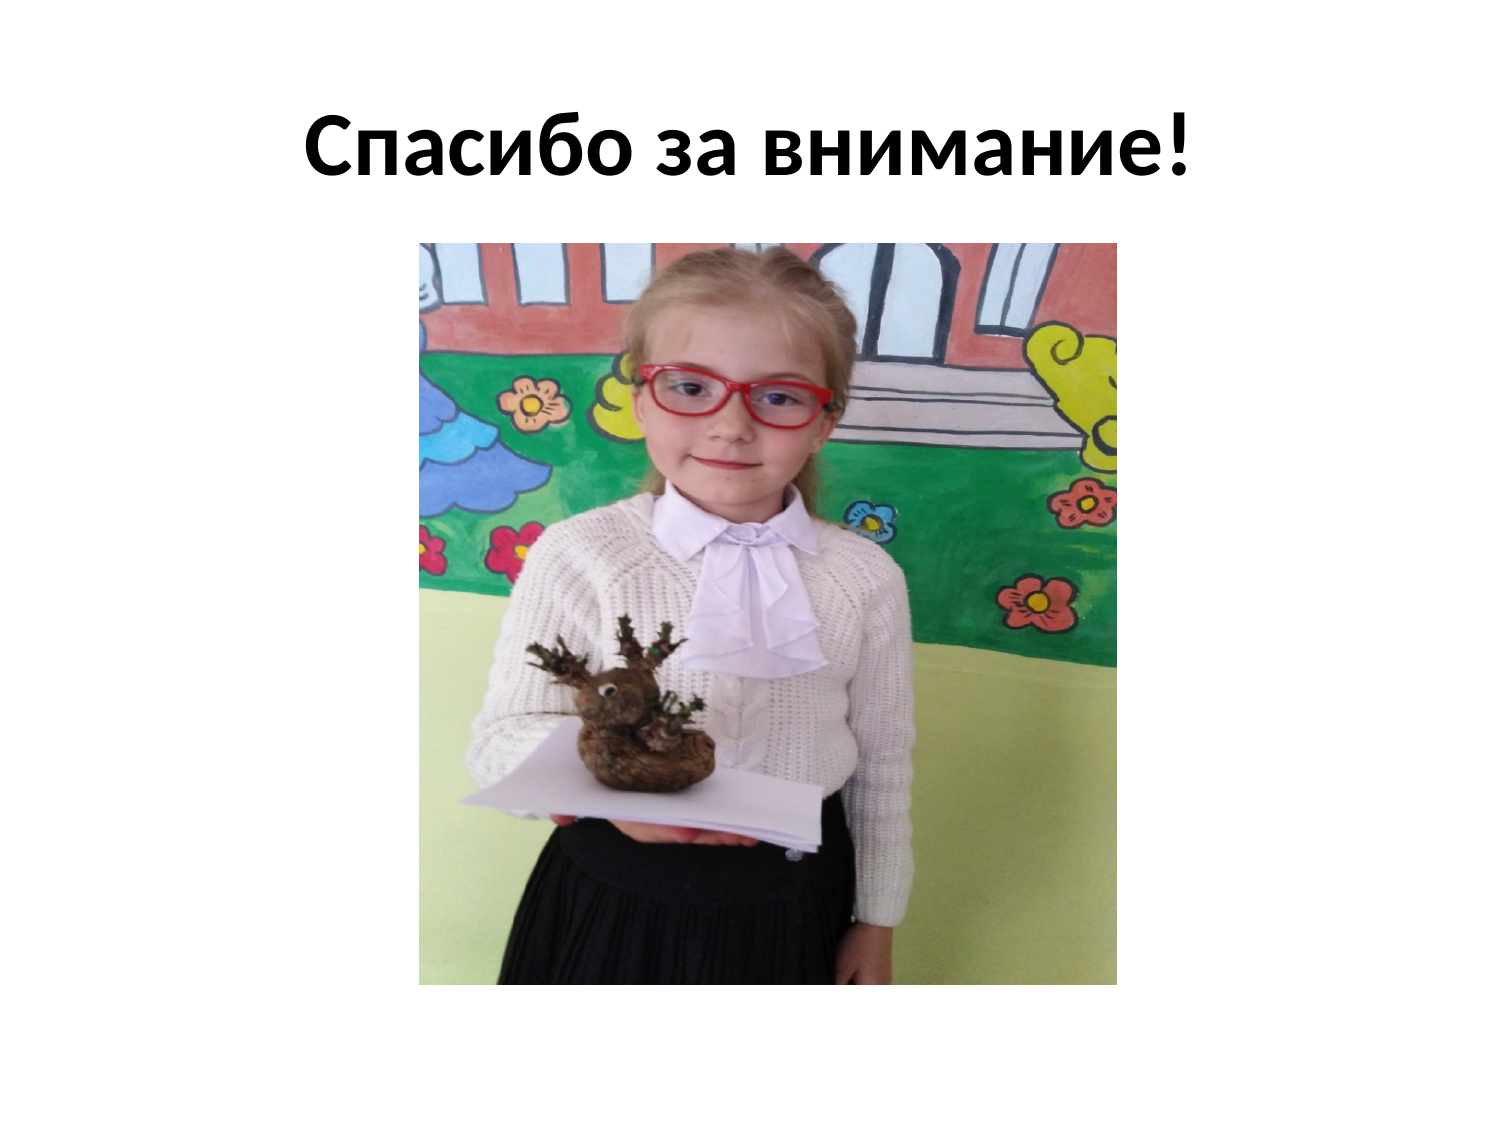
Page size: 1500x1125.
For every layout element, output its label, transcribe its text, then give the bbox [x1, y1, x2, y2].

title Спасибо за внимание! [75, 45, 1425, 233]
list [418, 243, 1117, 985]
